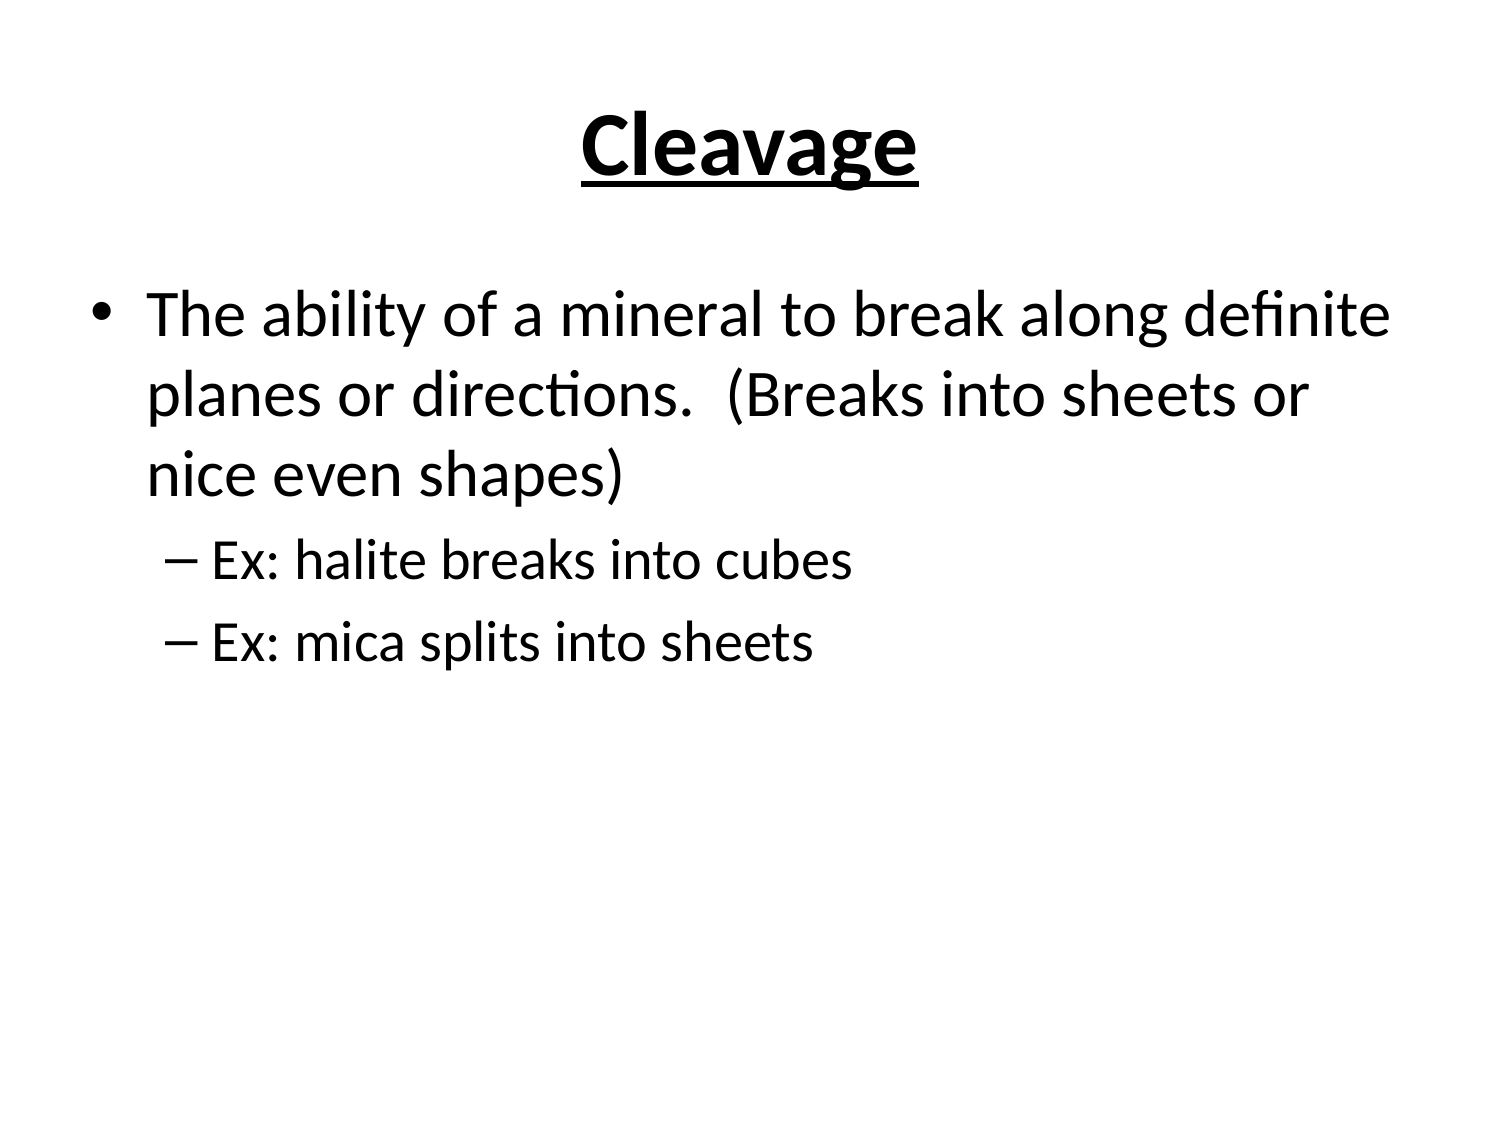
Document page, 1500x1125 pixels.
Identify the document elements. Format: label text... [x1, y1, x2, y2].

list The ability of a mineral to break along definite planes or directions. (Breaks into sheets or nice even shapes) Ex: halite breaks into cubes Ex: mica splits into sheets [75, 262, 1425, 1005]
title Cleavage [75, 45, 1425, 233]
